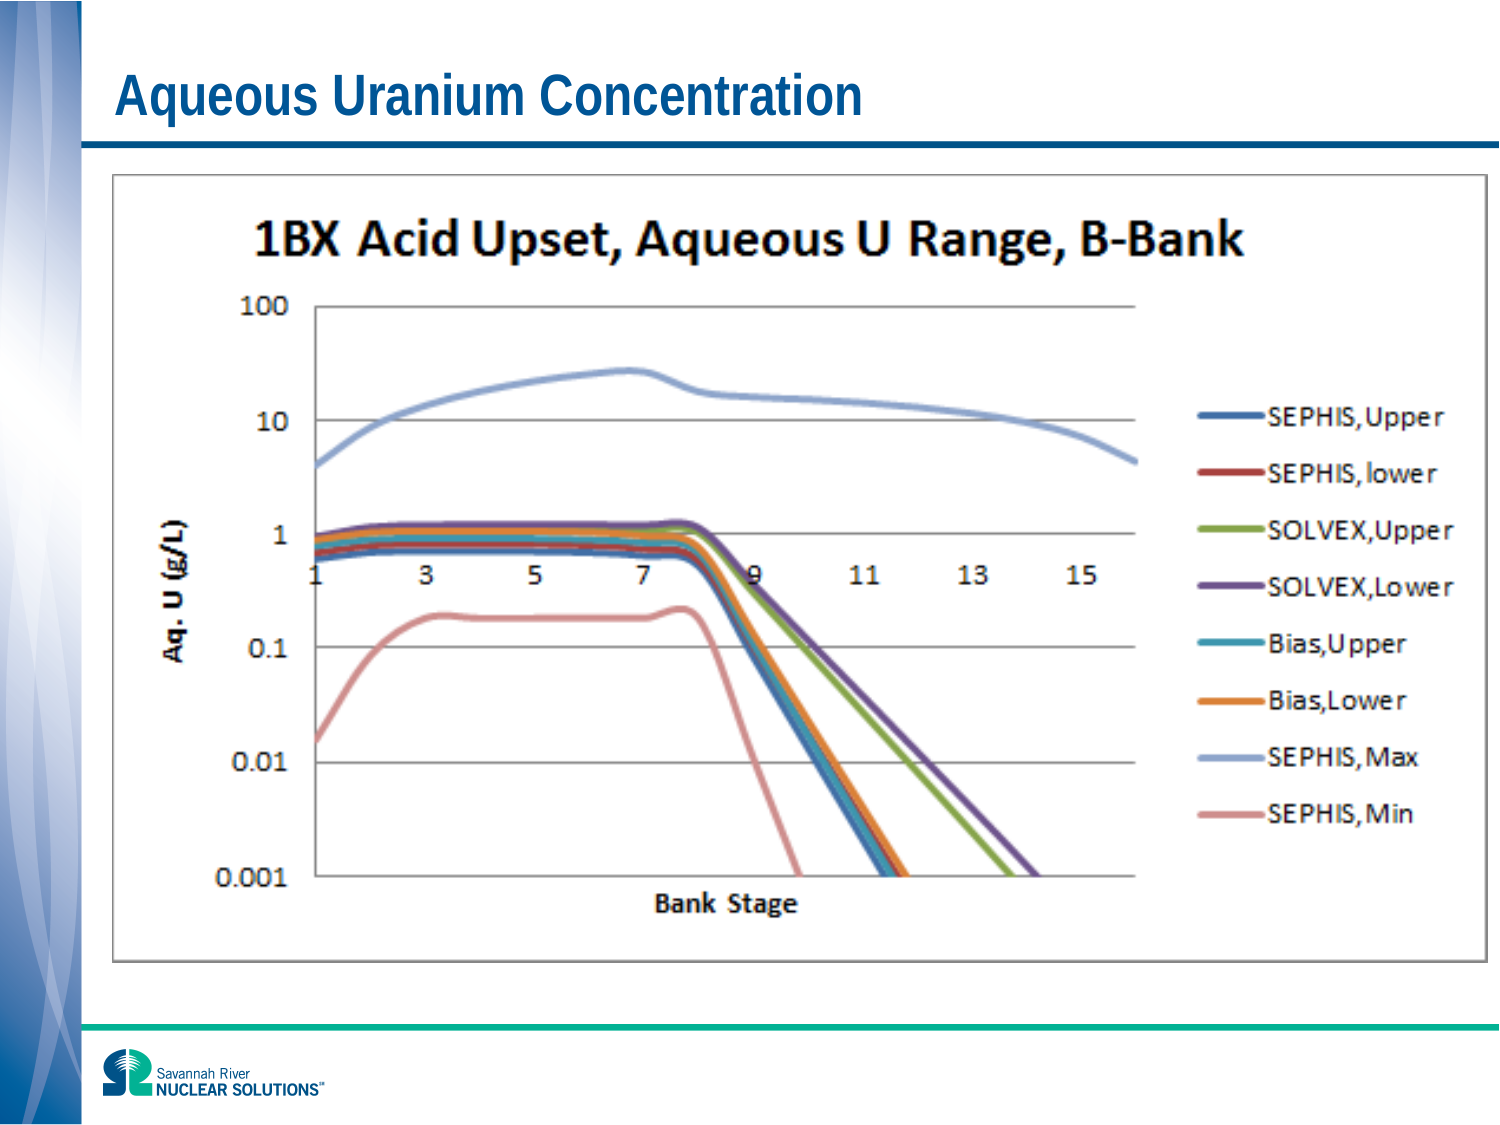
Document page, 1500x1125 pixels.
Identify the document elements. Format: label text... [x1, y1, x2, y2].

title Aqueous Uranium Concentration [99, 50, 1425, 150]
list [112, 174, 1488, 963]
picture [0, 1, 1499, 1125]
